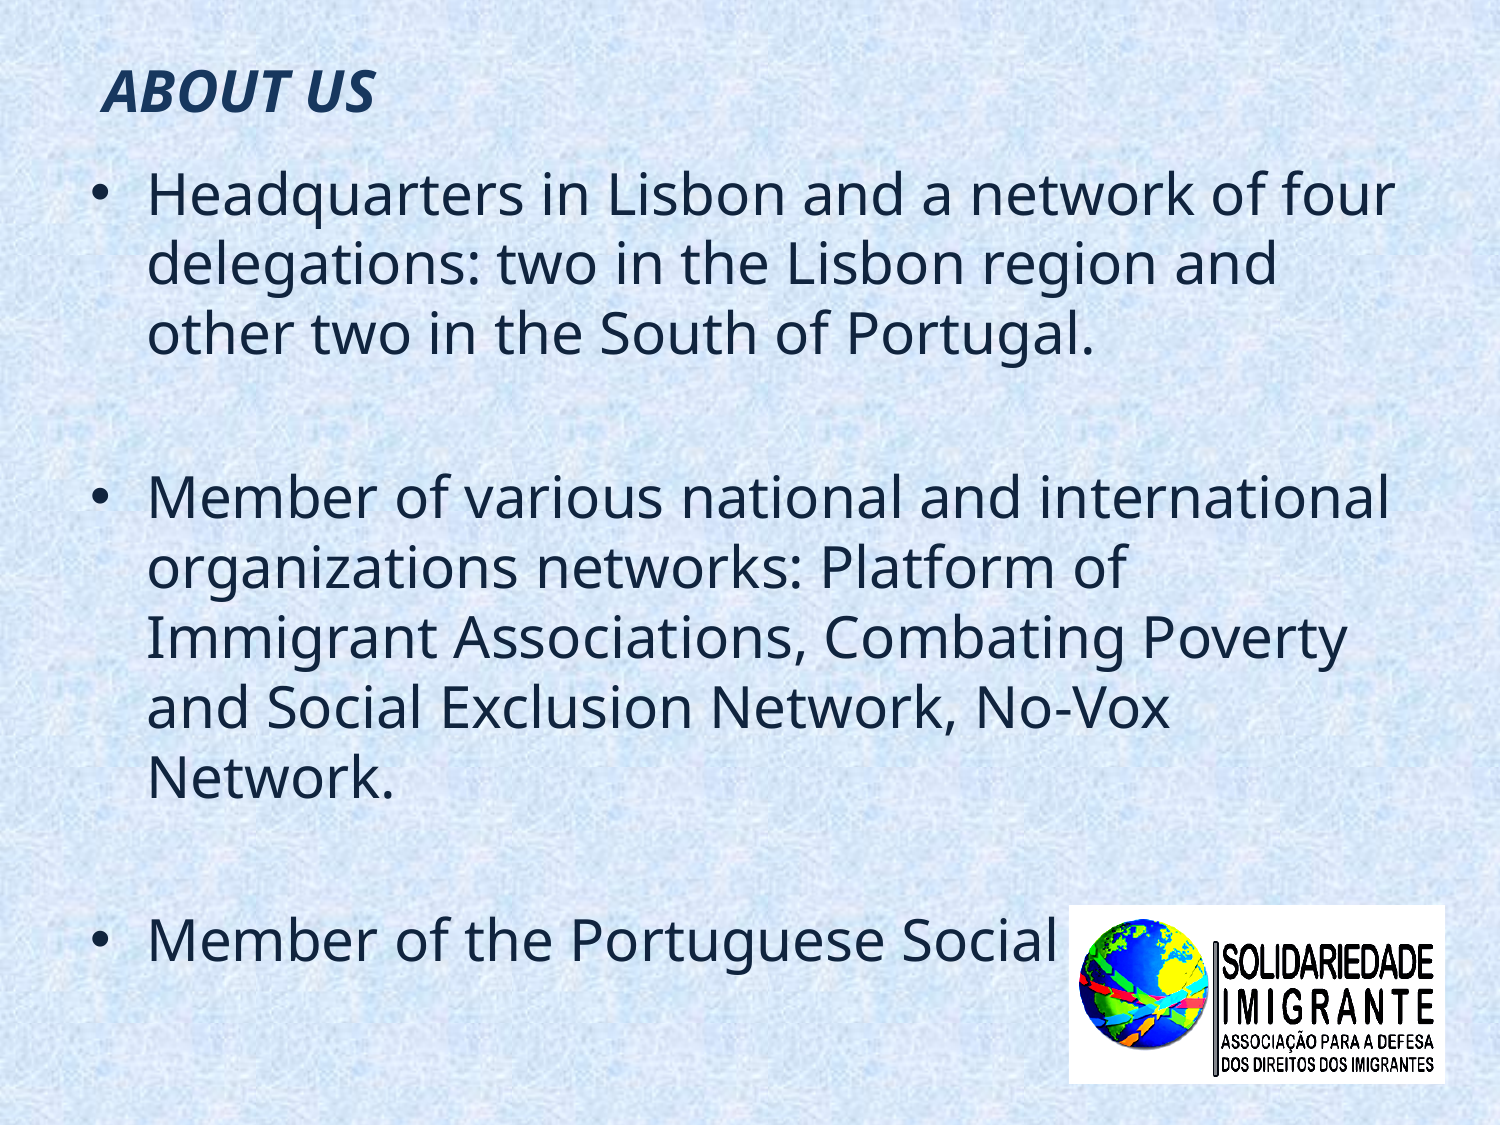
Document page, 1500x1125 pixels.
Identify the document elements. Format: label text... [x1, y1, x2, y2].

picture [0, 0, 1500, 1125]
list Headquarters in Lisbon and a network of four delegations: two in the Lisbon region and other two in the South of Portugal. Member of various national and international organizations networks: Platform of Immigrant Associations, Combating Poverty and Social Exclusion Network, No-Vox Network. Member of the Portuguese Social Forum. [75, 149, 1425, 905]
title ABOUT US [88, 30, 1400, 147]
